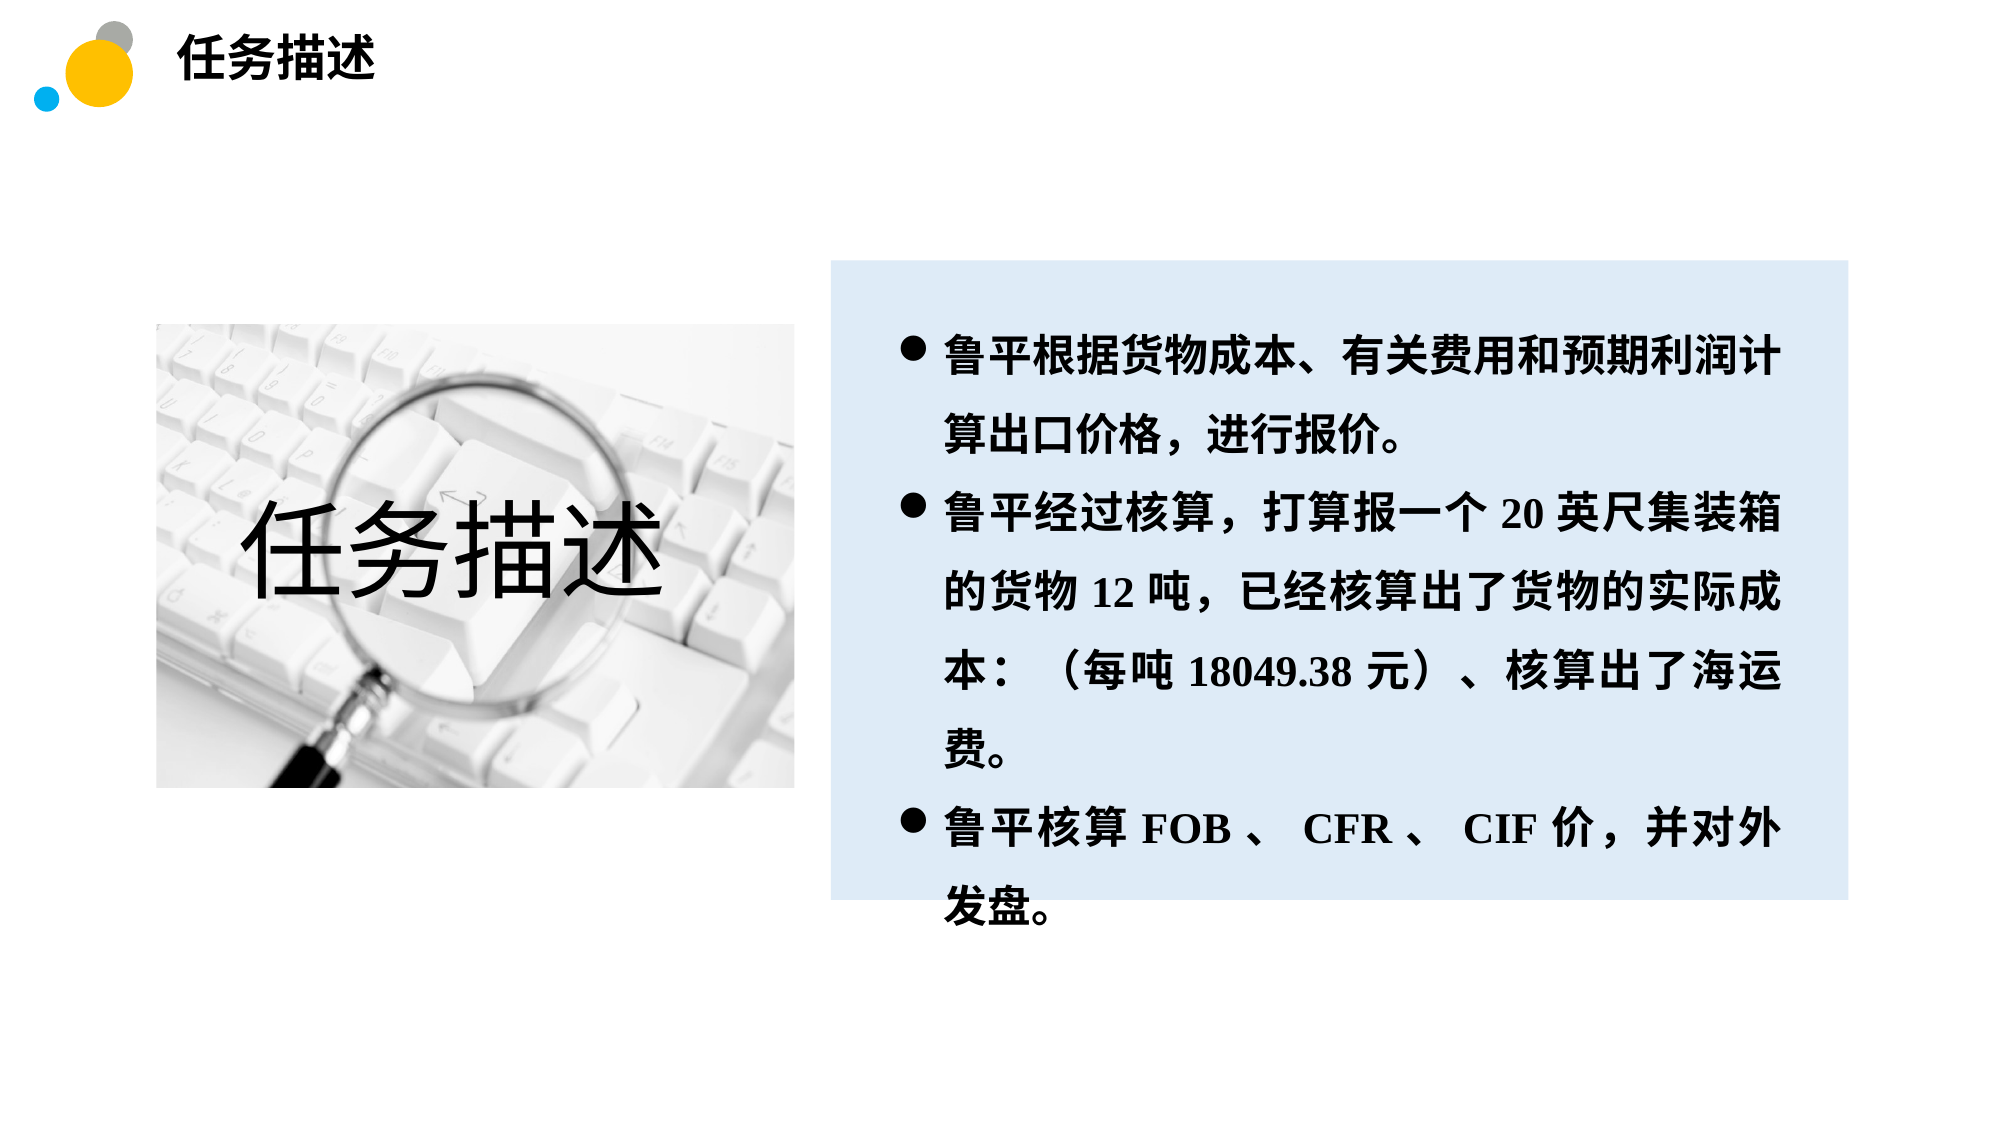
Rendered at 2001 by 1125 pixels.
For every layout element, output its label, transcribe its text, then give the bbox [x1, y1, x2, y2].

text_box 任务描述 [161, 21, 855, 101]
text_box 鲁平根据货物成本、有关费用和预期利润计算出口价格，进行报价。 鲁平经过核算，打算报一个20英尺集装箱的货物12吨，已经核算出了货物的实际成本：（每吨18049.38元）、核算出了海运费。 鲁平核算FOB、CFR、CIF价，并对外发盘。 [882, 294, 1798, 939]
picture [156, 324, 795, 788]
text_box [830, 259, 1850, 901]
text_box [33, 21, 133, 112]
